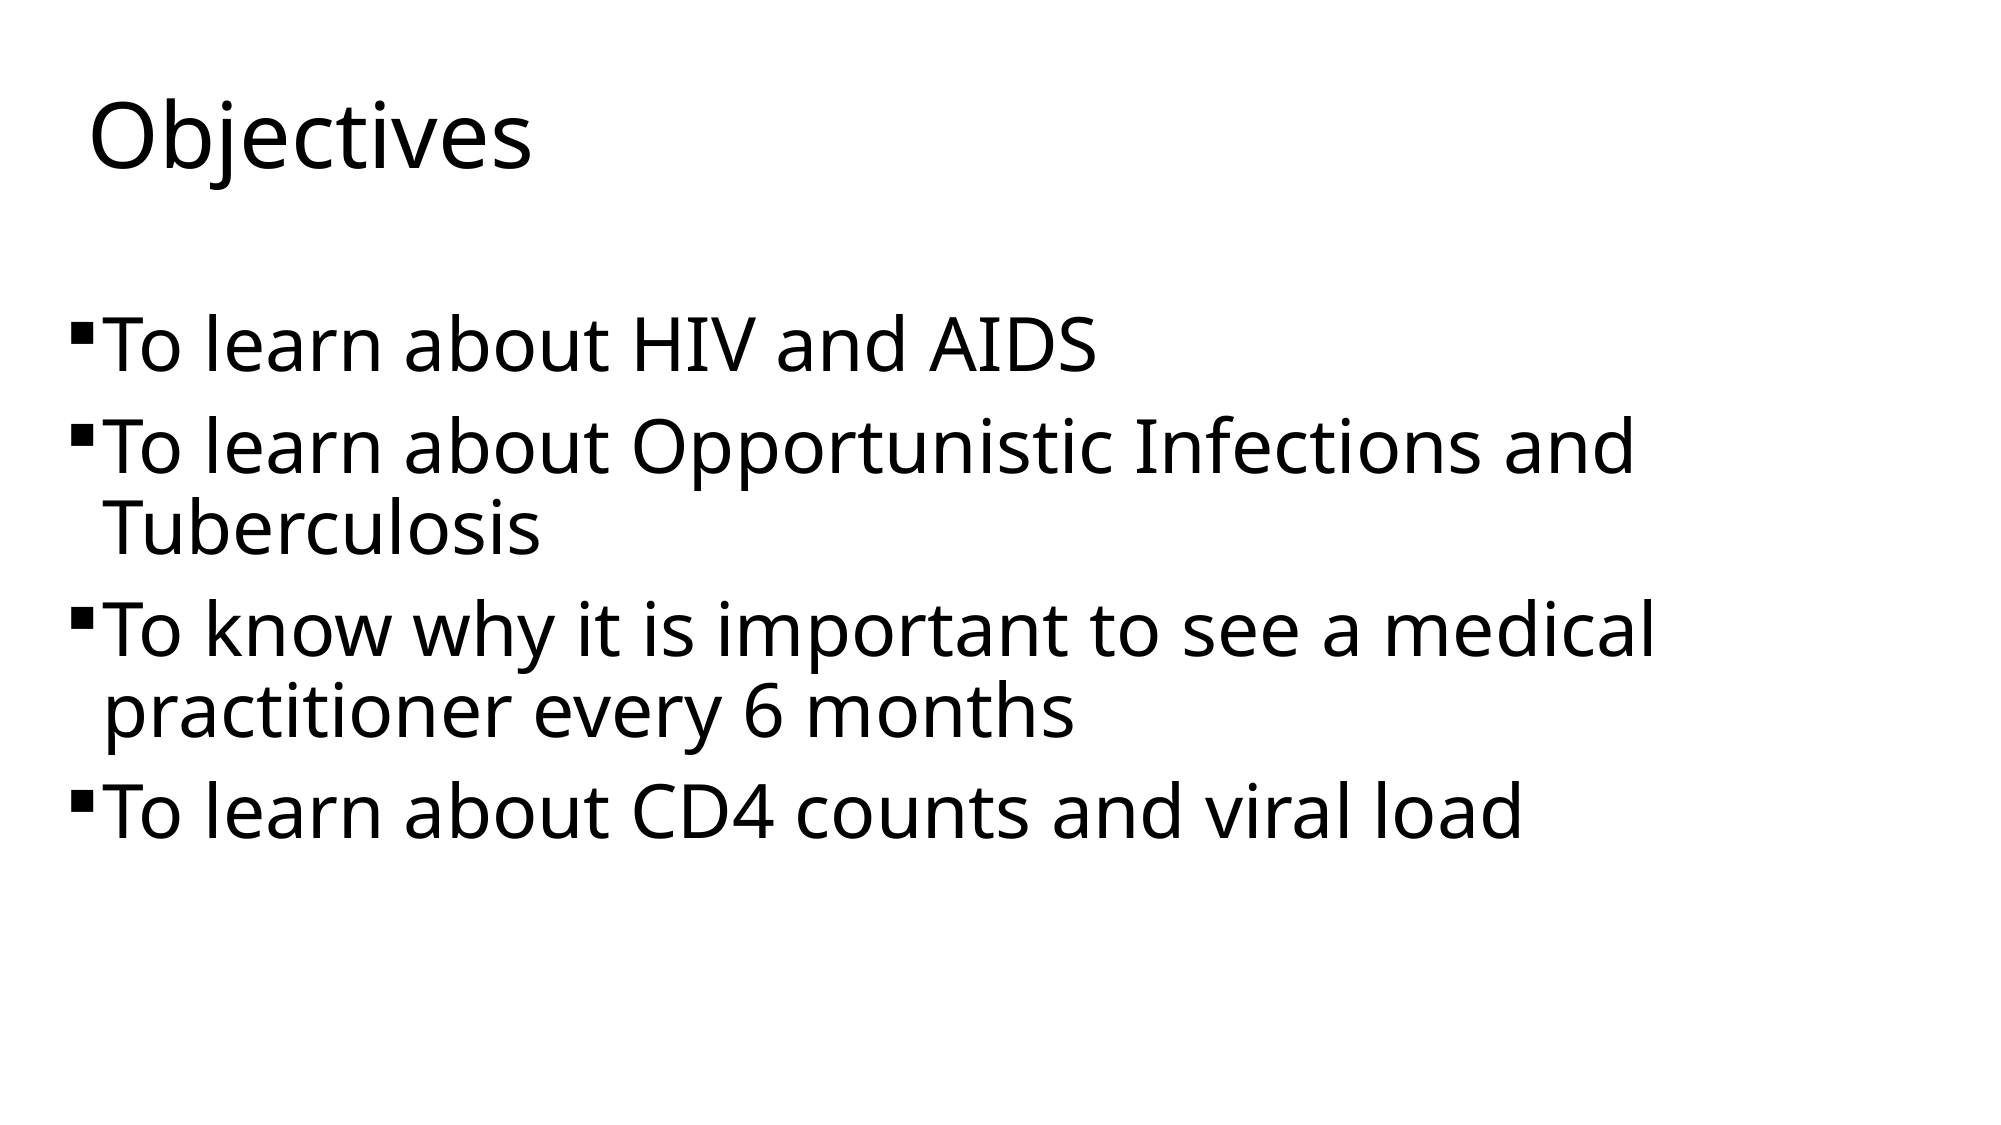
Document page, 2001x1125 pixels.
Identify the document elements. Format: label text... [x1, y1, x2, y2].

title Objectives [72, 29, 1798, 248]
list To learn about HIV and AIDS To learn about Opportunistic Infections and Tuberculosis To know why it is important to see a medical practitioner every 6 months To learn about CD4 counts and viral load [50, 299, 1863, 1070]
